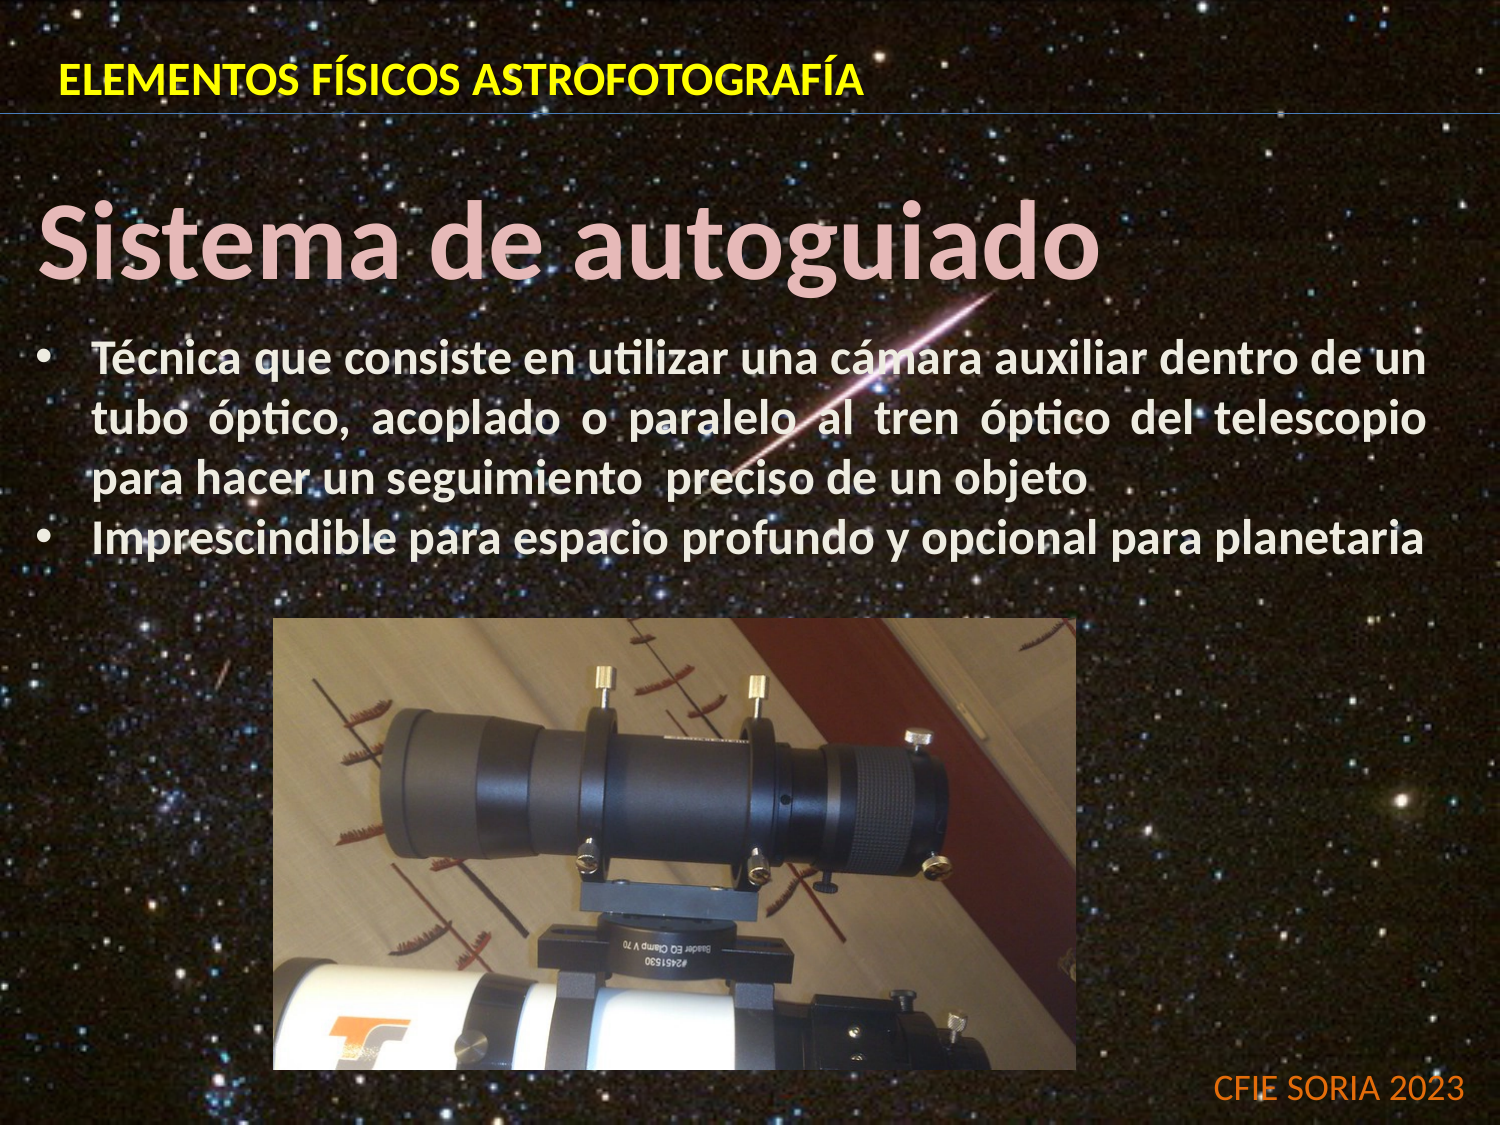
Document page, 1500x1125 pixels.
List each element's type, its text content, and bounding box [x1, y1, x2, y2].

text_box CFIE SORIA 2023 [1198, 1055, 1500, 1116]
text_box ELEMENTOS FÍSICOS ASTROFOTOGRAFÍA [43, 40, 1306, 112]
picture [0, 114, 1500, 1125]
text_box Técnica que consiste en utilizar una cámara auxiliar dentro de un tubo óptico, acoplado o paralelo al tren óptico del telescopio para hacer un seguimiento preciso de un objeto Imprescindible para espacio profundo y opcional para planetaria [20, 317, 1444, 573]
picture [0, 0, 1500, 113]
text_box Sistema de autoguiado [22, 159, 1119, 310]
